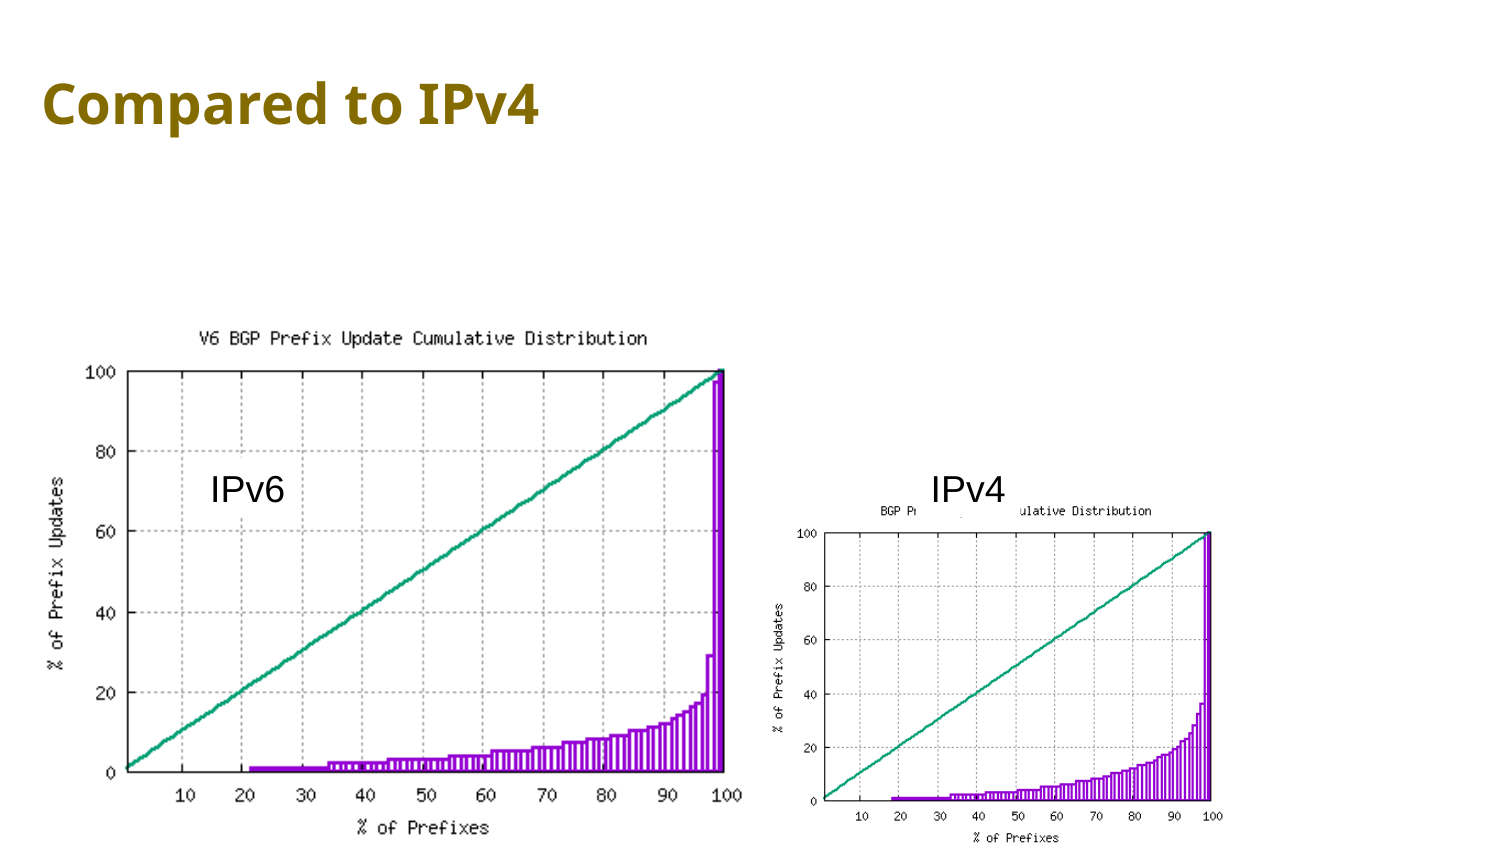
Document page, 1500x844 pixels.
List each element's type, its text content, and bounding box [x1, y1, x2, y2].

picture [39, 284, 1471, 844]
title Compared to IPv4 [41, 31, 1365, 173]
